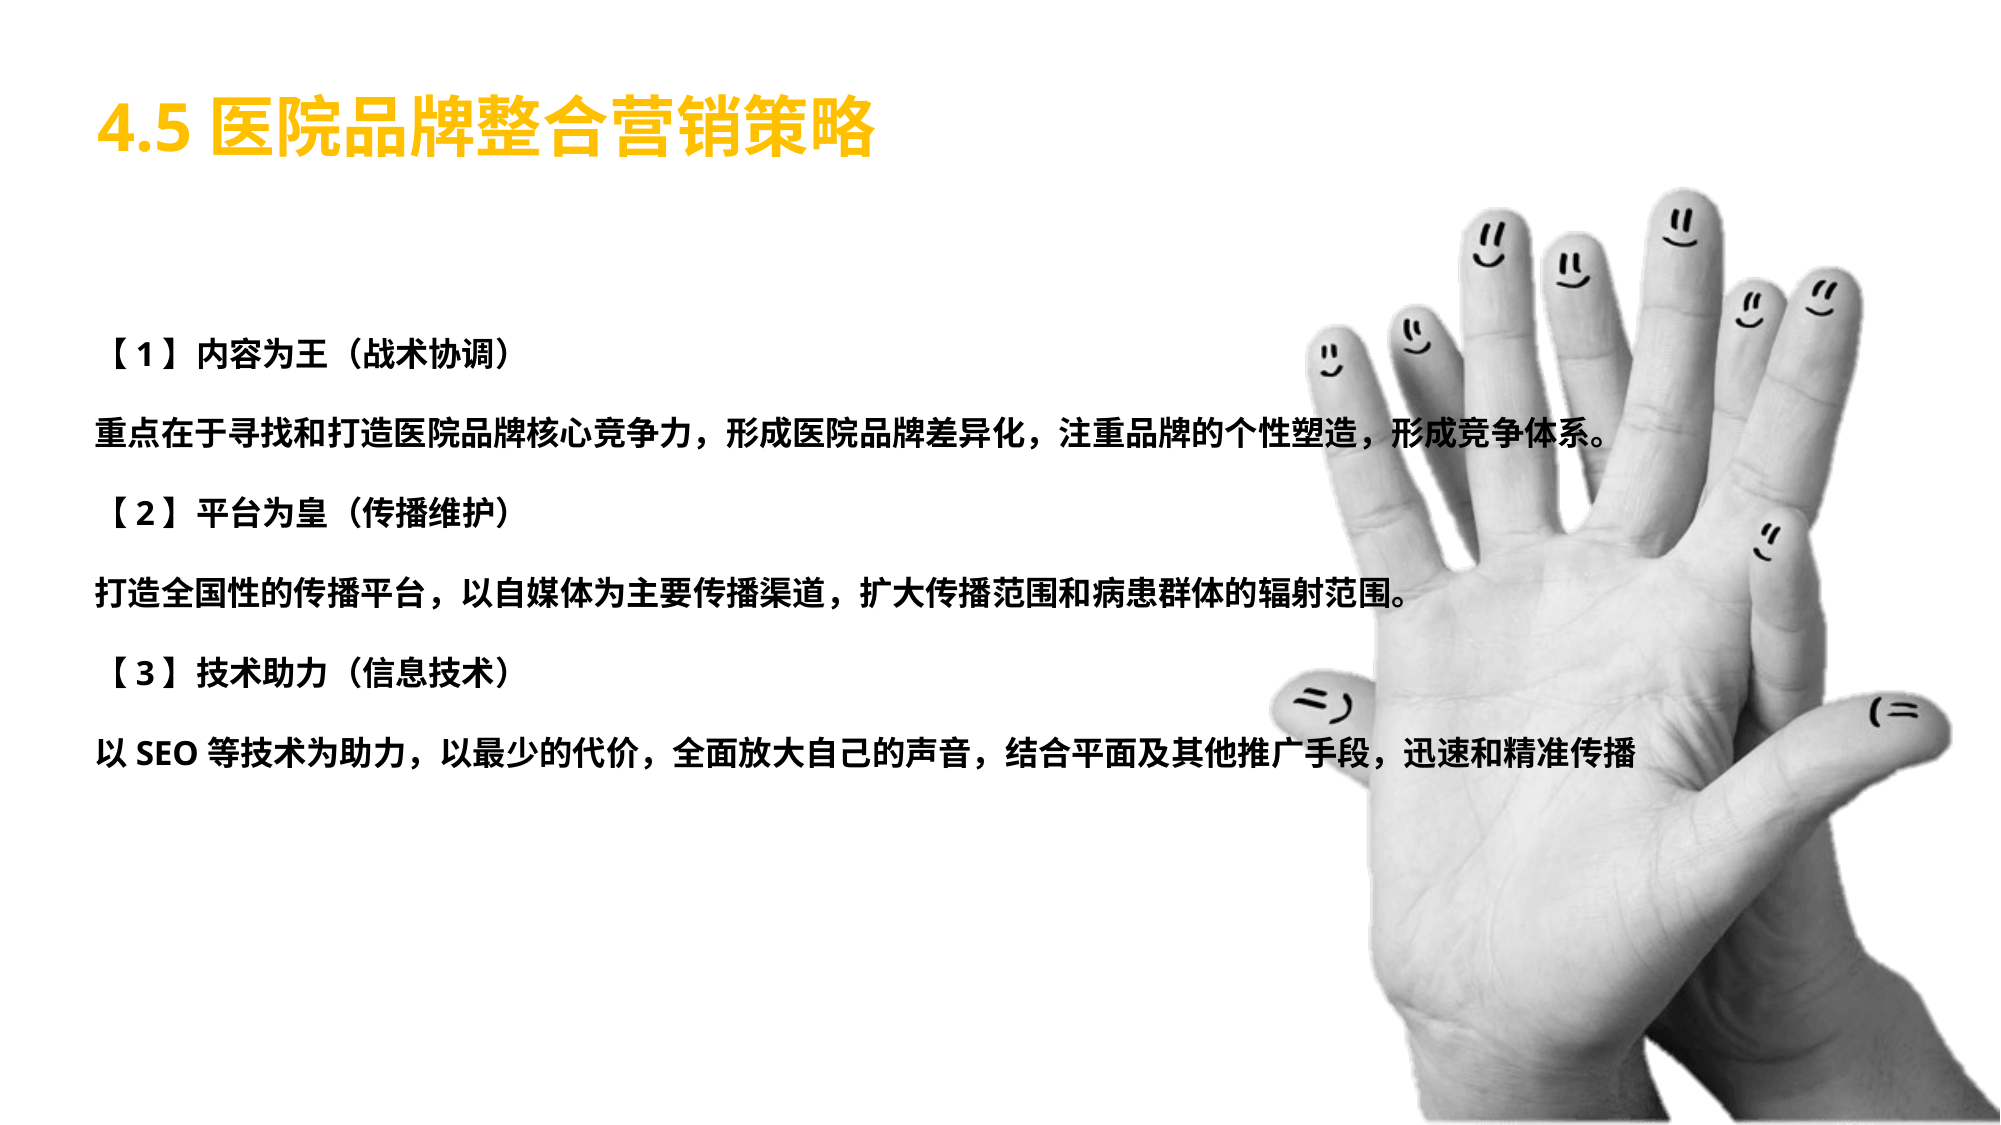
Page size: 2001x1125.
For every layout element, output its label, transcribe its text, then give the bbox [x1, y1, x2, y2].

text_box 【1】内容为王（战术协调） 重点在于寻找和打造医院品牌核心竞争力，形成医院品牌差异化，注重品牌的个性塑造，形成竞争体系。 【2】平台为皇（传播维护） 打造全国性的传播平台，以自媒体为主要传播渠道，扩大传播范围和病患群体的辐射范围。 【3】技术助力（信息技术） 以SEO等技术为助力，以最少的代价，全面放大自己的声音，结合平面及其他推广手段，迅速和精准传播 [79, 285, 1232, 780]
text_box 4.5医院品牌整合营销策略 [82, 77, 892, 172]
picture [1237, 155, 2000, 1125]
